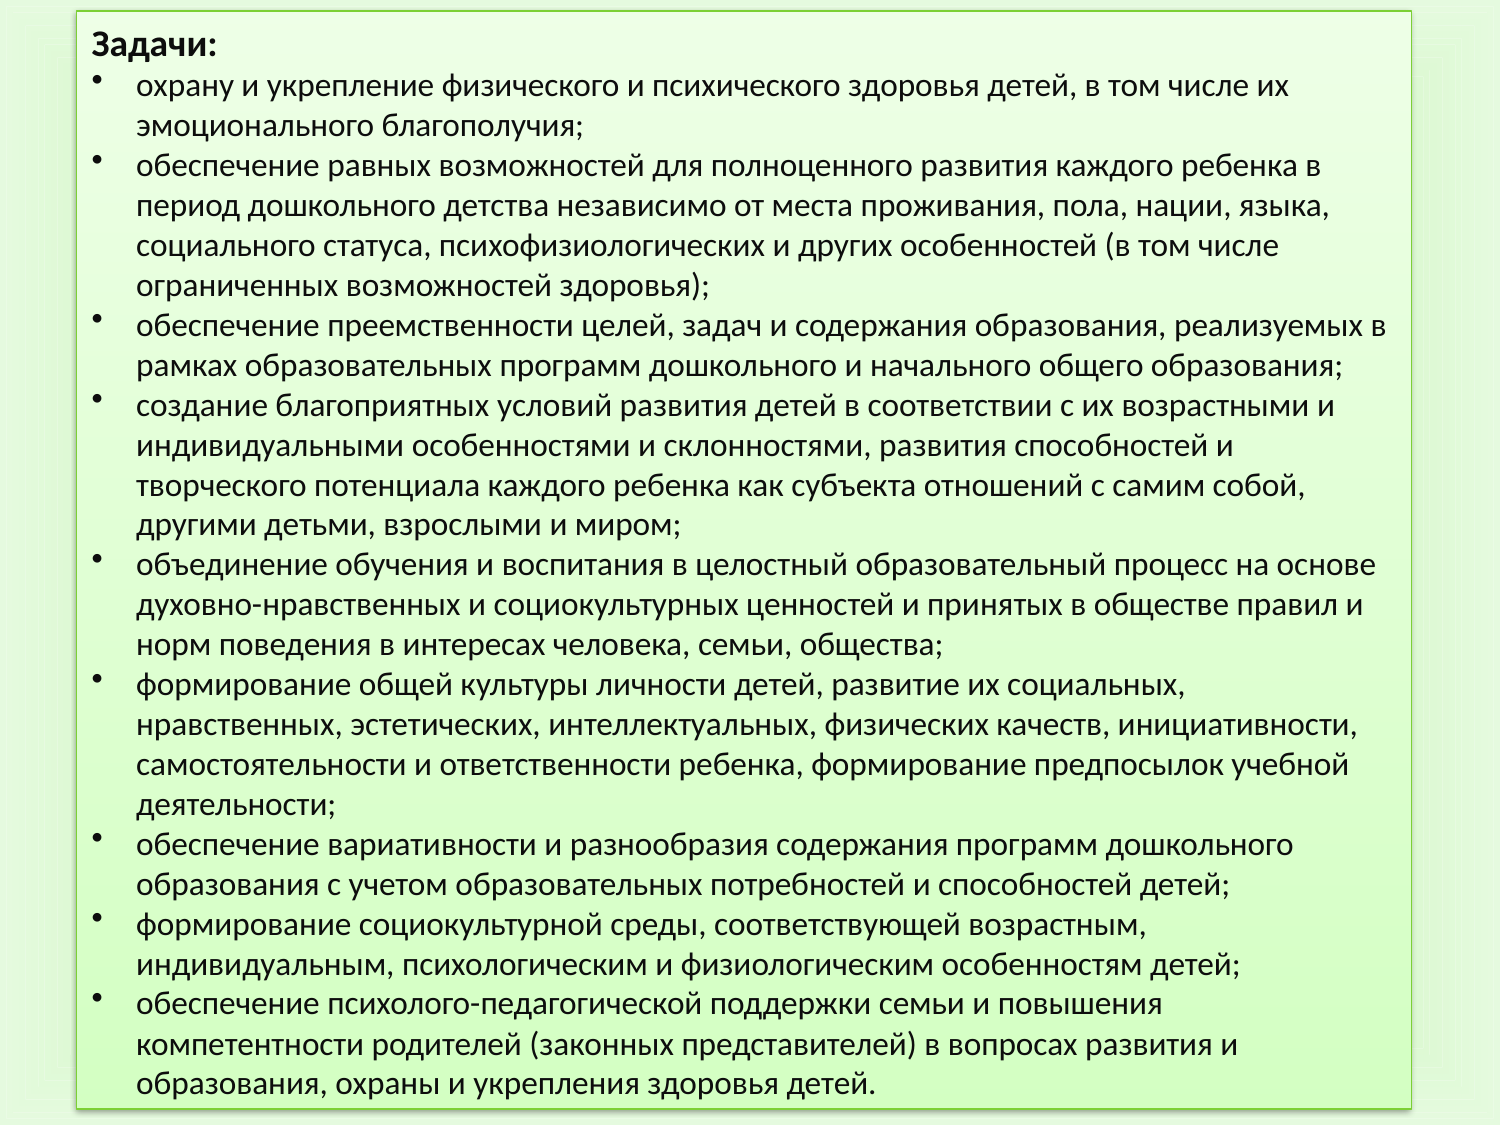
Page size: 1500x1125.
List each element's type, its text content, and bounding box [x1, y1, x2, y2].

text_box Задачи: охрану и укрепление физического и психического здоровья детей, в том числе их эмоционального благополучия; обеспечение равных возможностей для полноценного развития каждого ребенка в период дошкольного детства независимо от места проживания, пола, нации, языка, социального статуса, психофизиологических и других особенностей (в том числе ограниченных возможностей здоровья); обеспечение преемственности целей, задач и содержания образования, реализуемых в рамках образовательных программ дошкольного и начального общего образования; создание благоприятных условий развития детей в соответствии с их возрастными и индивидуальными особенностями и склонностями, развития способностей и творческого потенциала каждого ребенка как субъекта отношений с самим собой, другими детьми, взрослыми и миром; объединение обучения и воспитания в целостный образовательный процесс на основе духовно-нравственных и социокультурных ценностей и принятых в обществе правил и норм поведения в интересах человека, семьи, общества; формирование общей культуры личности детей, развитие их социальных, нравственных, эстетических, интеллектуальных, физических качеств, инициативности, самостоятельности и ответственности ребенка, формирование предпосылок учебной деятельности; обеспечение вариативности и разнообразия содержания программ дошкольного образования с учетом образовательных потребностей и способностей детей; формирование социокультурной среды, соответствующей возрастным, индивидуальным, психологическим и физиологическим особенностям детей; обеспечение психолого-педагогической поддержки семьи и повышения компетентности родителей (законных представителей) в вопросах развития и образования, охраны и укрепления здоровья детей. [76, 10, 1412, 1110]
